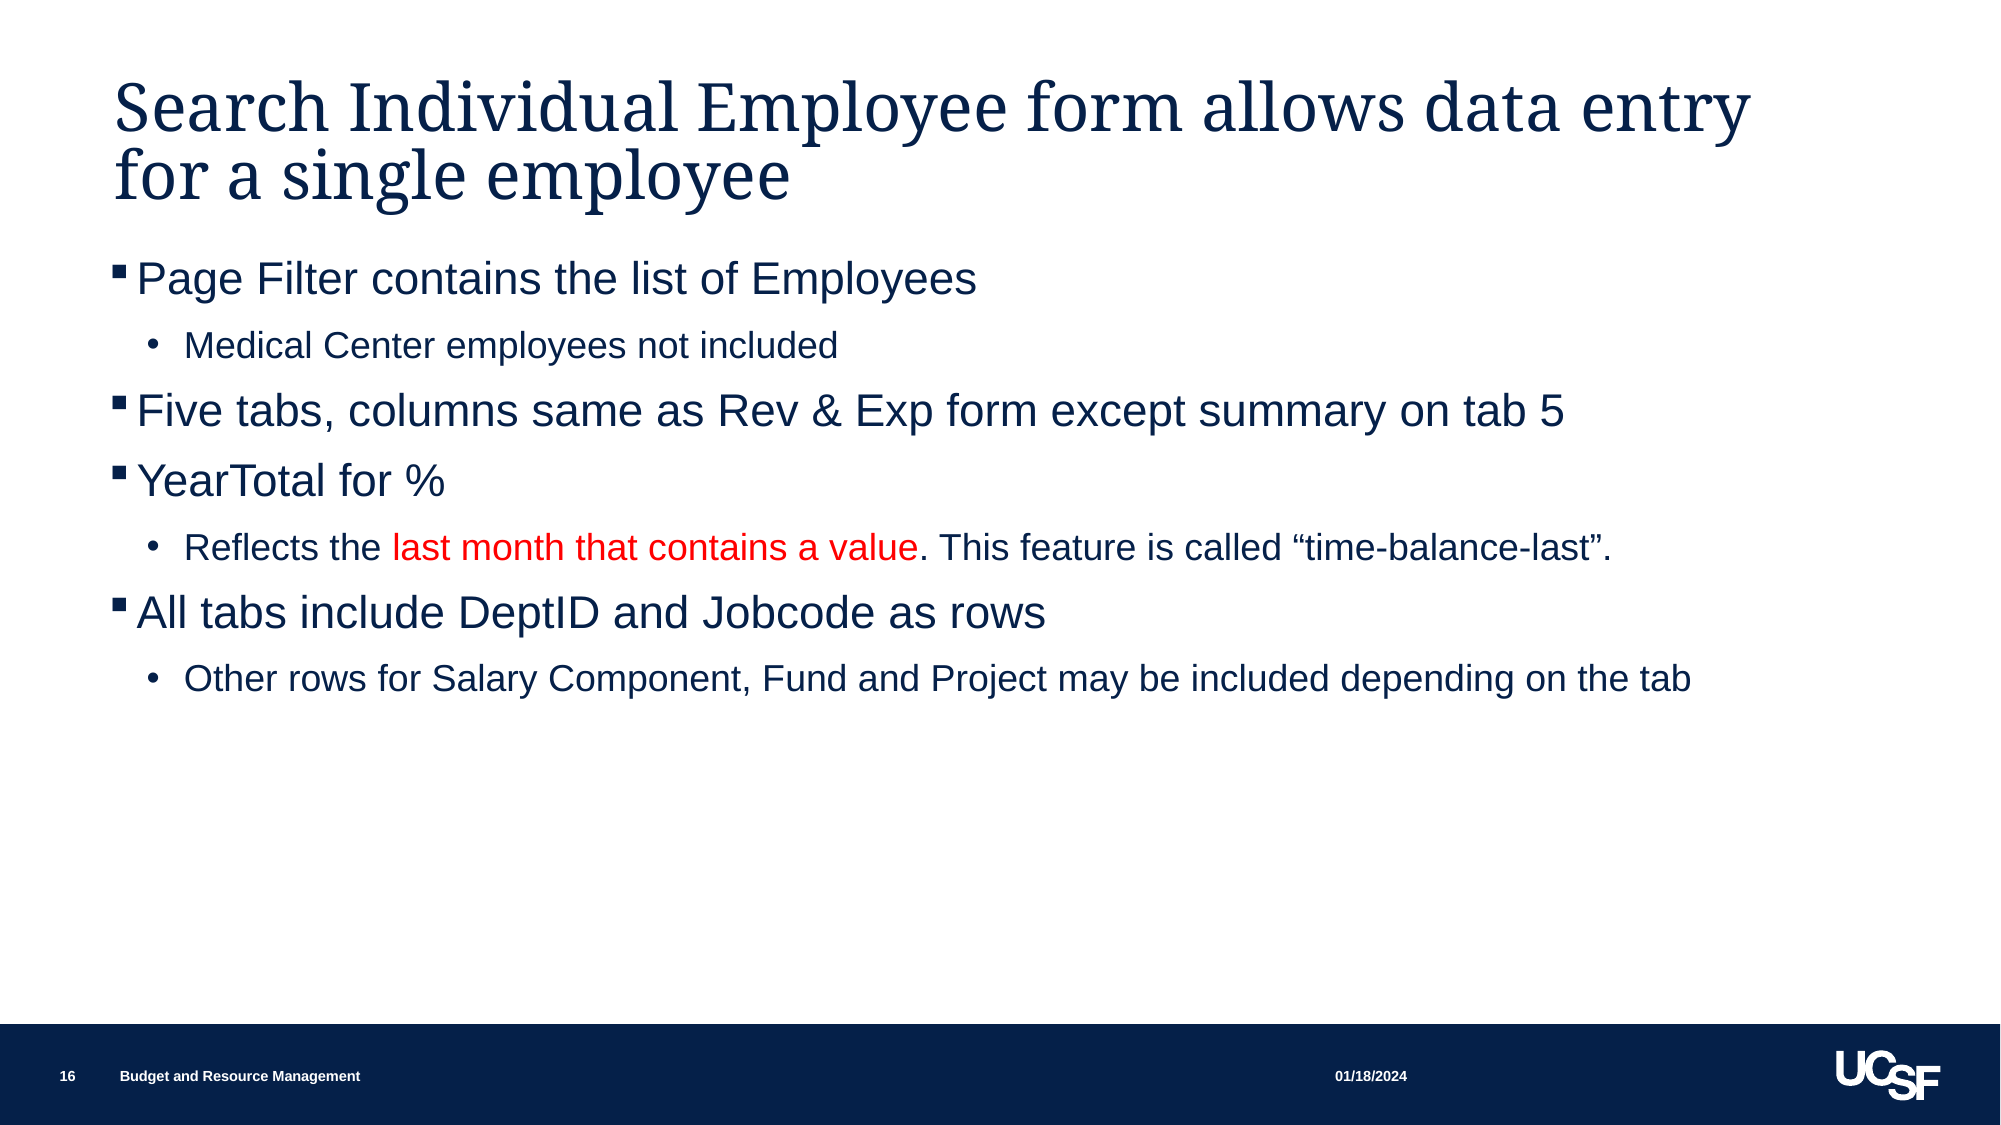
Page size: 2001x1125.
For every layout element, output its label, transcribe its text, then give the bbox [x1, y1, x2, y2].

title Search Individual Employee form allows data entry for a single employee [99, 69, 1870, 225]
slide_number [1335, 1058, 1538, 1084]
slide_number 16 [59, 1058, 114, 1085]
footer Budget and Resource Management [119, 1061, 1063, 1084]
list Page Filter contains the list of Employees Medical Center employees not included Five tabs, columns same as Rev & Exp form except summary on tab 5 YearTotal for % Reflects the last month that contains a value. This feature is called “time-balance-last”. All tabs include DeptID and Jobcode as rows Other rows for Salary Component, Fund and Project may be included depending on the tab [94, 247, 1915, 906]
